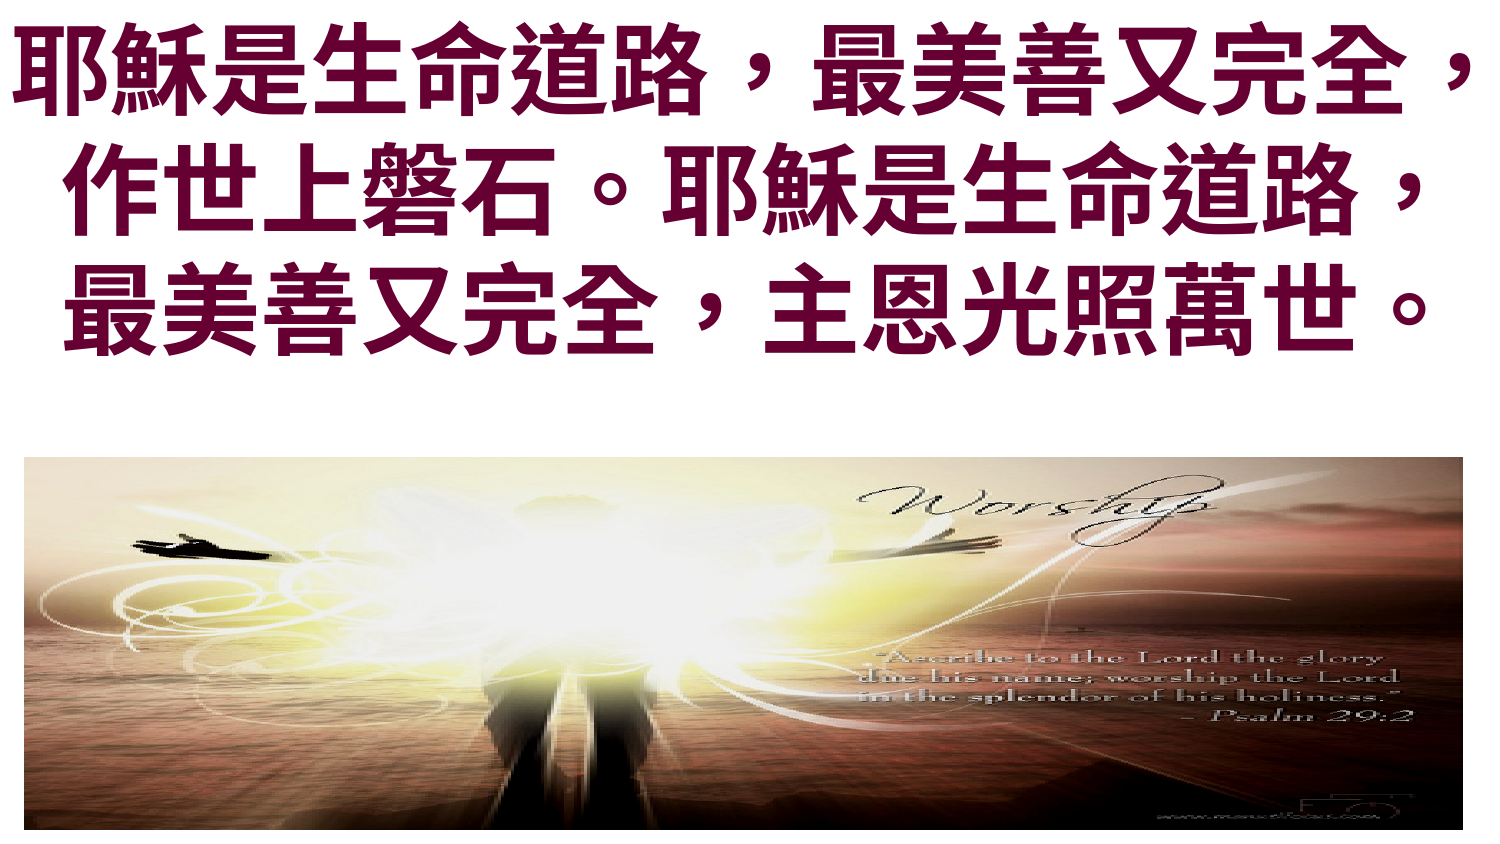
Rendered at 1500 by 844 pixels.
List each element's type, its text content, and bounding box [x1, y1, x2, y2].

text_box 耶穌是生命道路，最美善又完全， 作世上磐石。耶穌是生命道路， 最美善又完全，主恩光照萬世。 [0, 0, 1500, 423]
picture [24, 456, 1463, 830]
